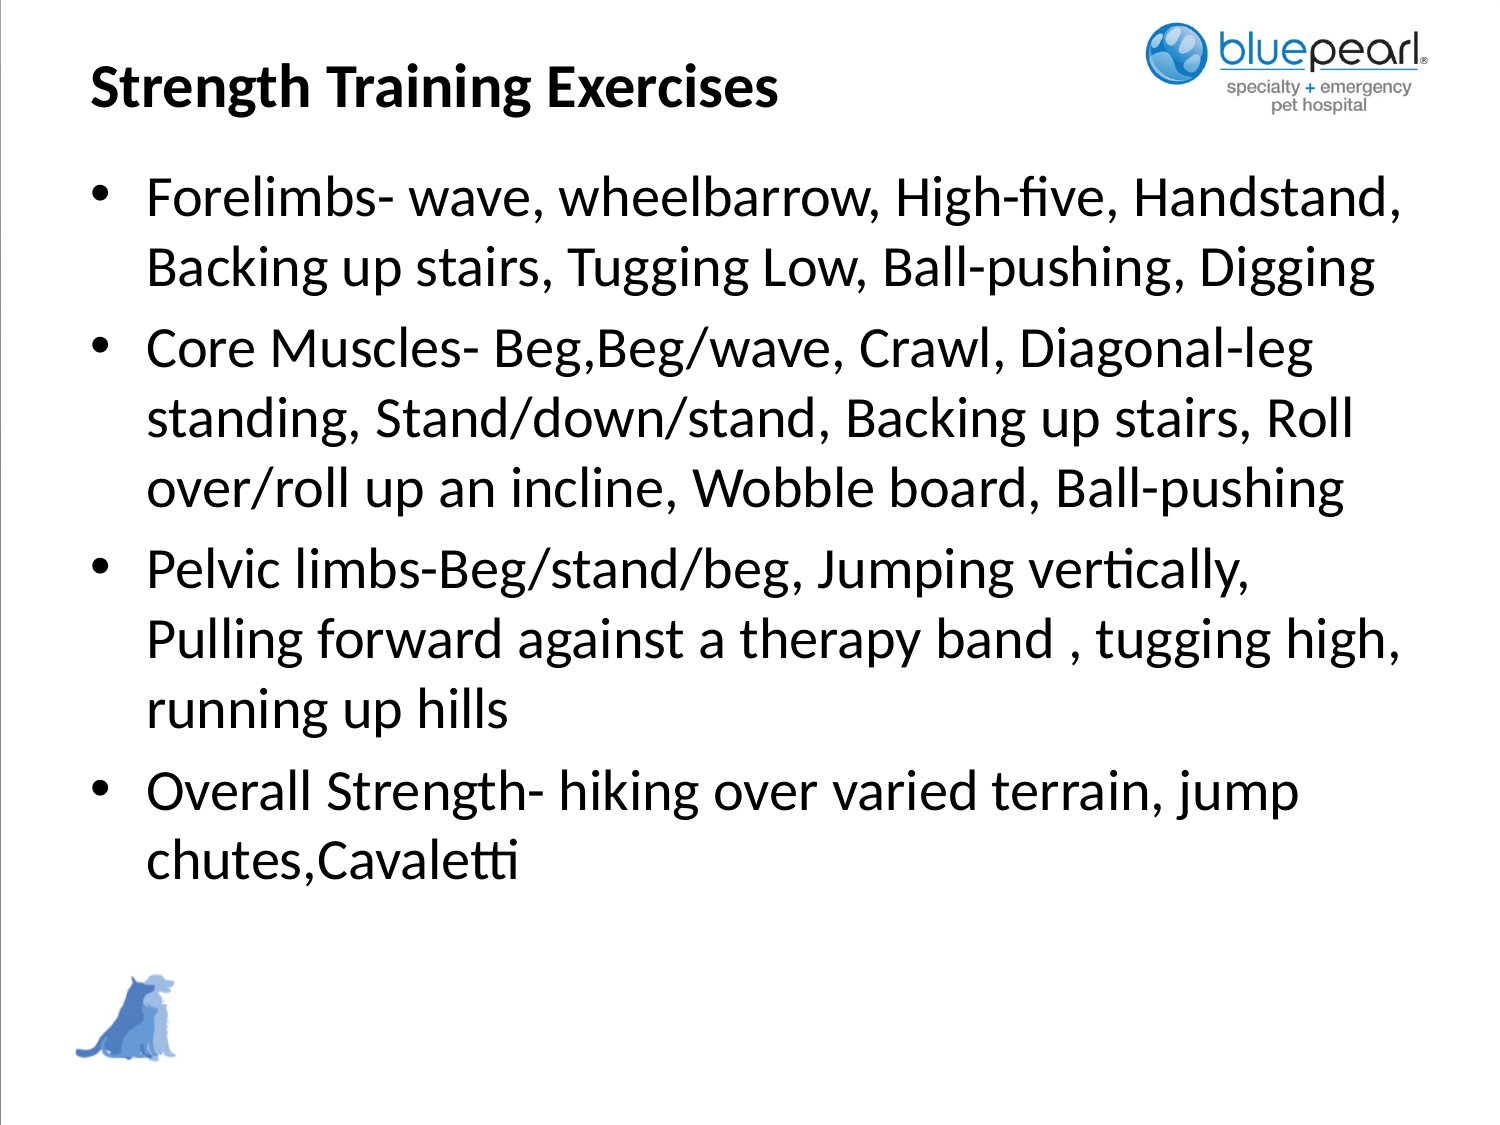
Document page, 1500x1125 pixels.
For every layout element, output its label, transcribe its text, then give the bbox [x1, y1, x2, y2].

title Strength Training Exercises [75, 45, 1121, 121]
picture [0, 0, 1500, 1125]
list Forelimbs- wave, wheelbarrow, High-five, Handstand, Backing up stairs, Tugging Low, Ball-pushing, Digging Core Muscles- Beg,Beg/wave, Crawl, Diagonal-leg standing, Stand/down/stand, Backing up stairs, Roll over/roll up an incline, Wobble board, Ball-pushing Pelvic limbs-Beg/stand/beg, Jumping vertically, Pulling forward against a therapy band , tugging high, running up hills Overall Strength- hiking over varied terrain, jump chutes,Cavaletti [75, 150, 1425, 938]
